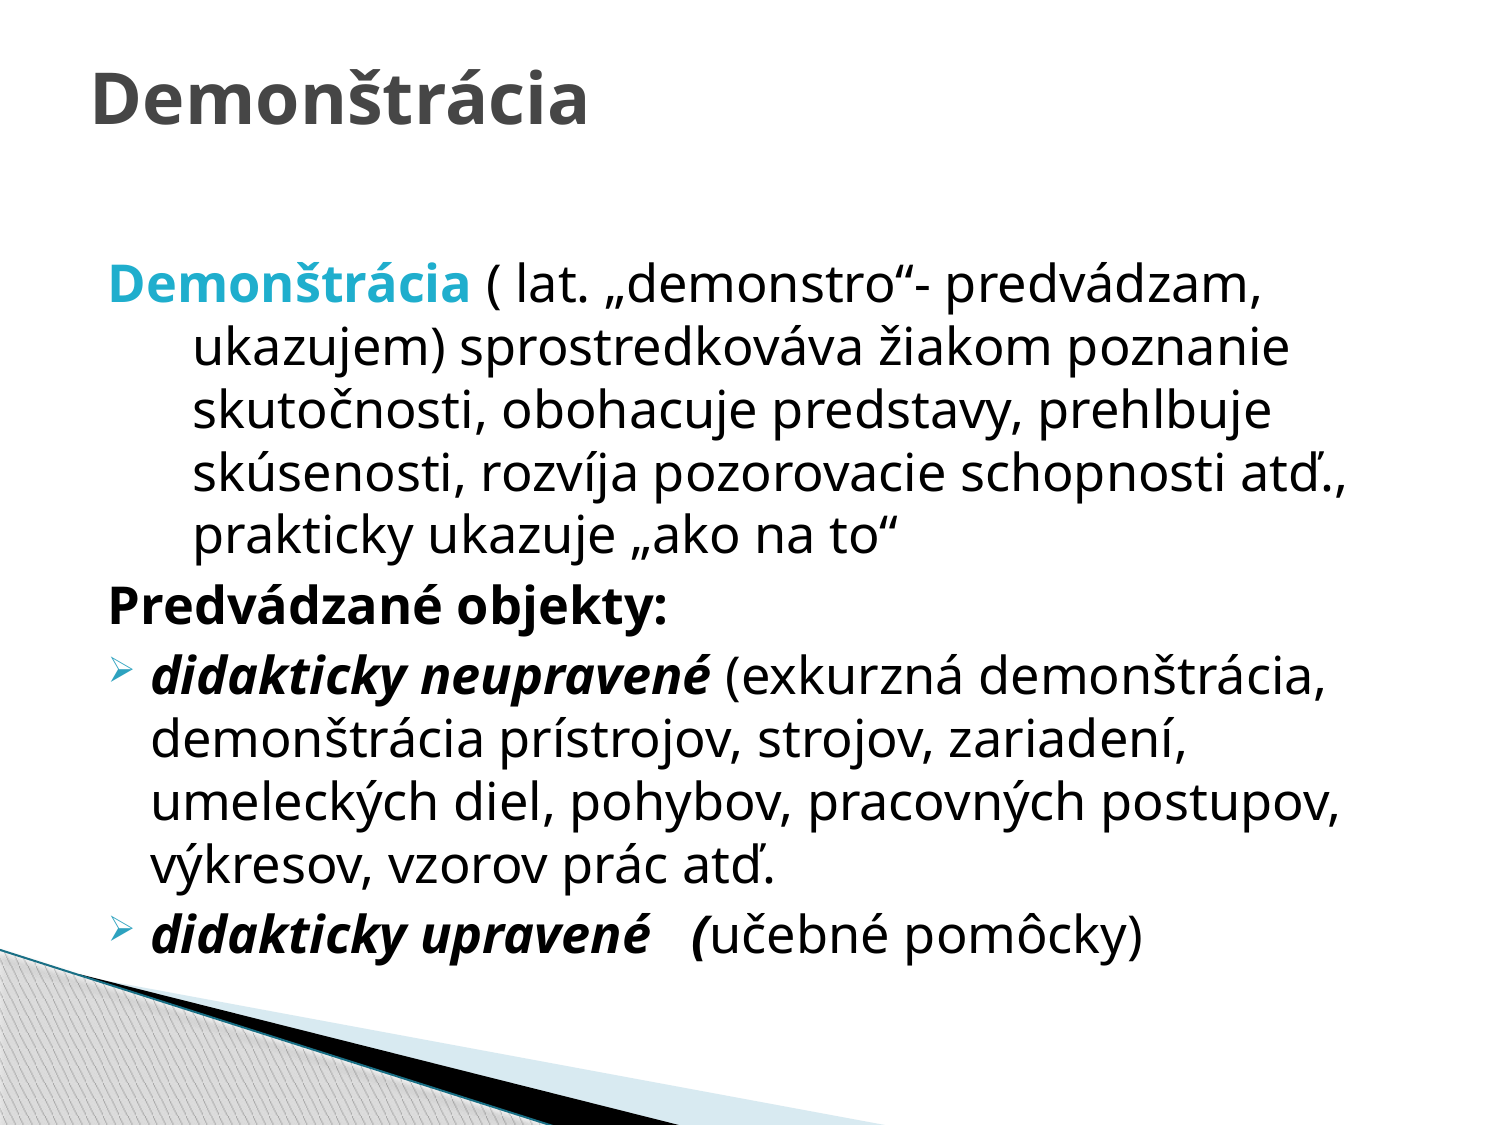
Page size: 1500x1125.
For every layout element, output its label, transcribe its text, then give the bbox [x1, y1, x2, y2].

title Demonštrácia [75, 45, 1425, 233]
list Demonštrácia ( lat. „demonstro“- predvádzam, ukazujem) sprostredkováva žiakom poznanie skutočnosti, obohacuje predstavy, prehlbuje skúsenosti, rozvíja pozorovacie schopnosti atď., prakticky ukazuje „ako na to“ Predvádzané objekty: didakticky neupravené (exkurzná demonštrácia, demonštrácia prístrojov, strojov, zariadení, umeleckých diel, pohybov, pracovných postupov, výkresov, vzorov prác atď. didakticky upravené (učebné pomôcky) [75, 243, 1425, 986]
